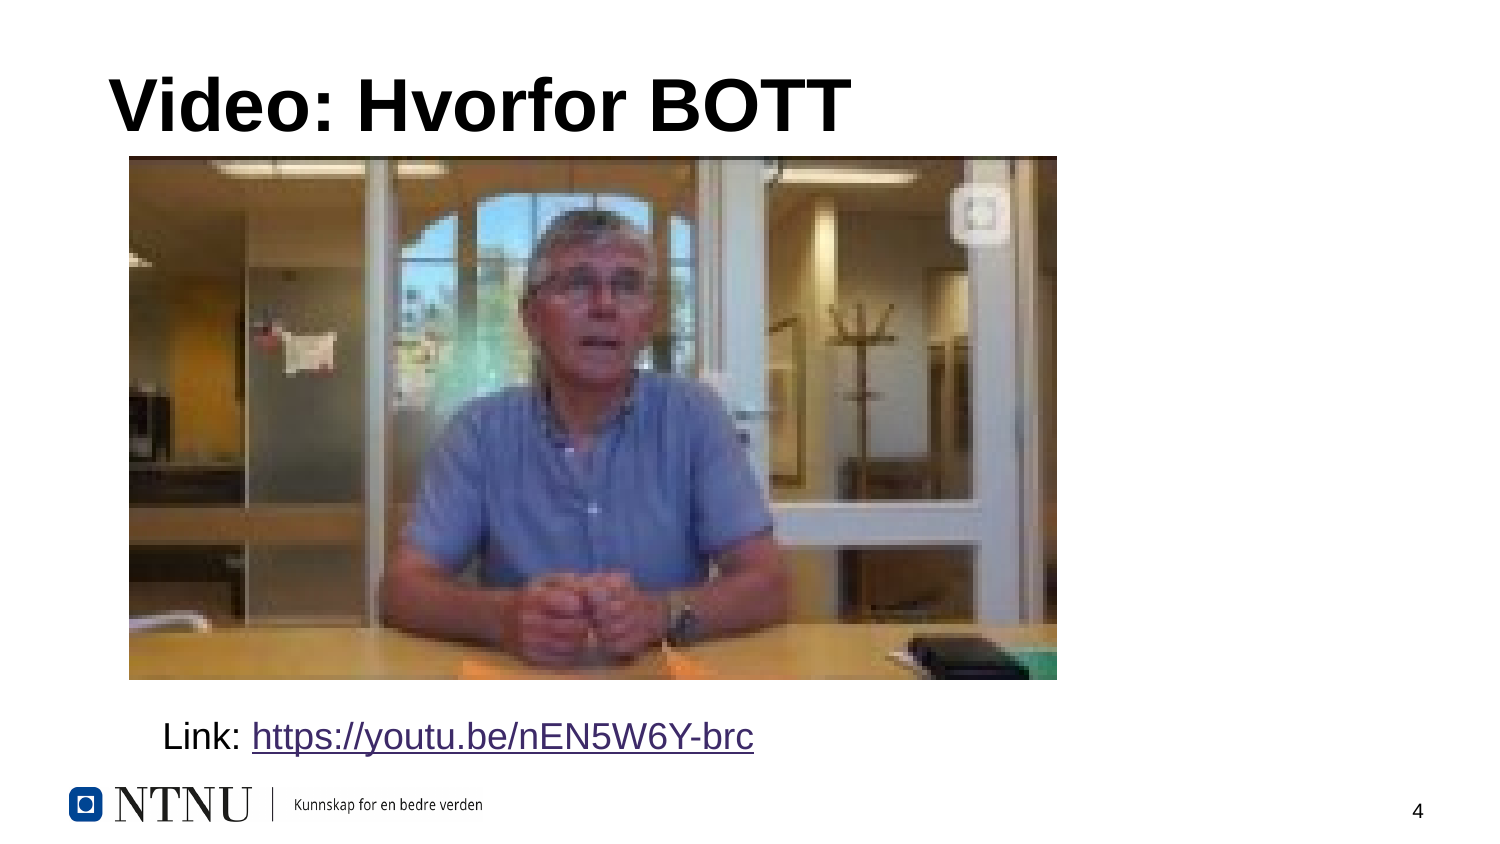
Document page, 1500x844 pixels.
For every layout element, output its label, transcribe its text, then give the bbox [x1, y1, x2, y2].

text_box Link: https://youtu.be/nEN5W6Y-brc [147, 704, 940, 810]
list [128, 155, 1058, 681]
picture [69, 787, 483, 822]
title Video: Hvorfor BOTT [94, 48, 1431, 156]
